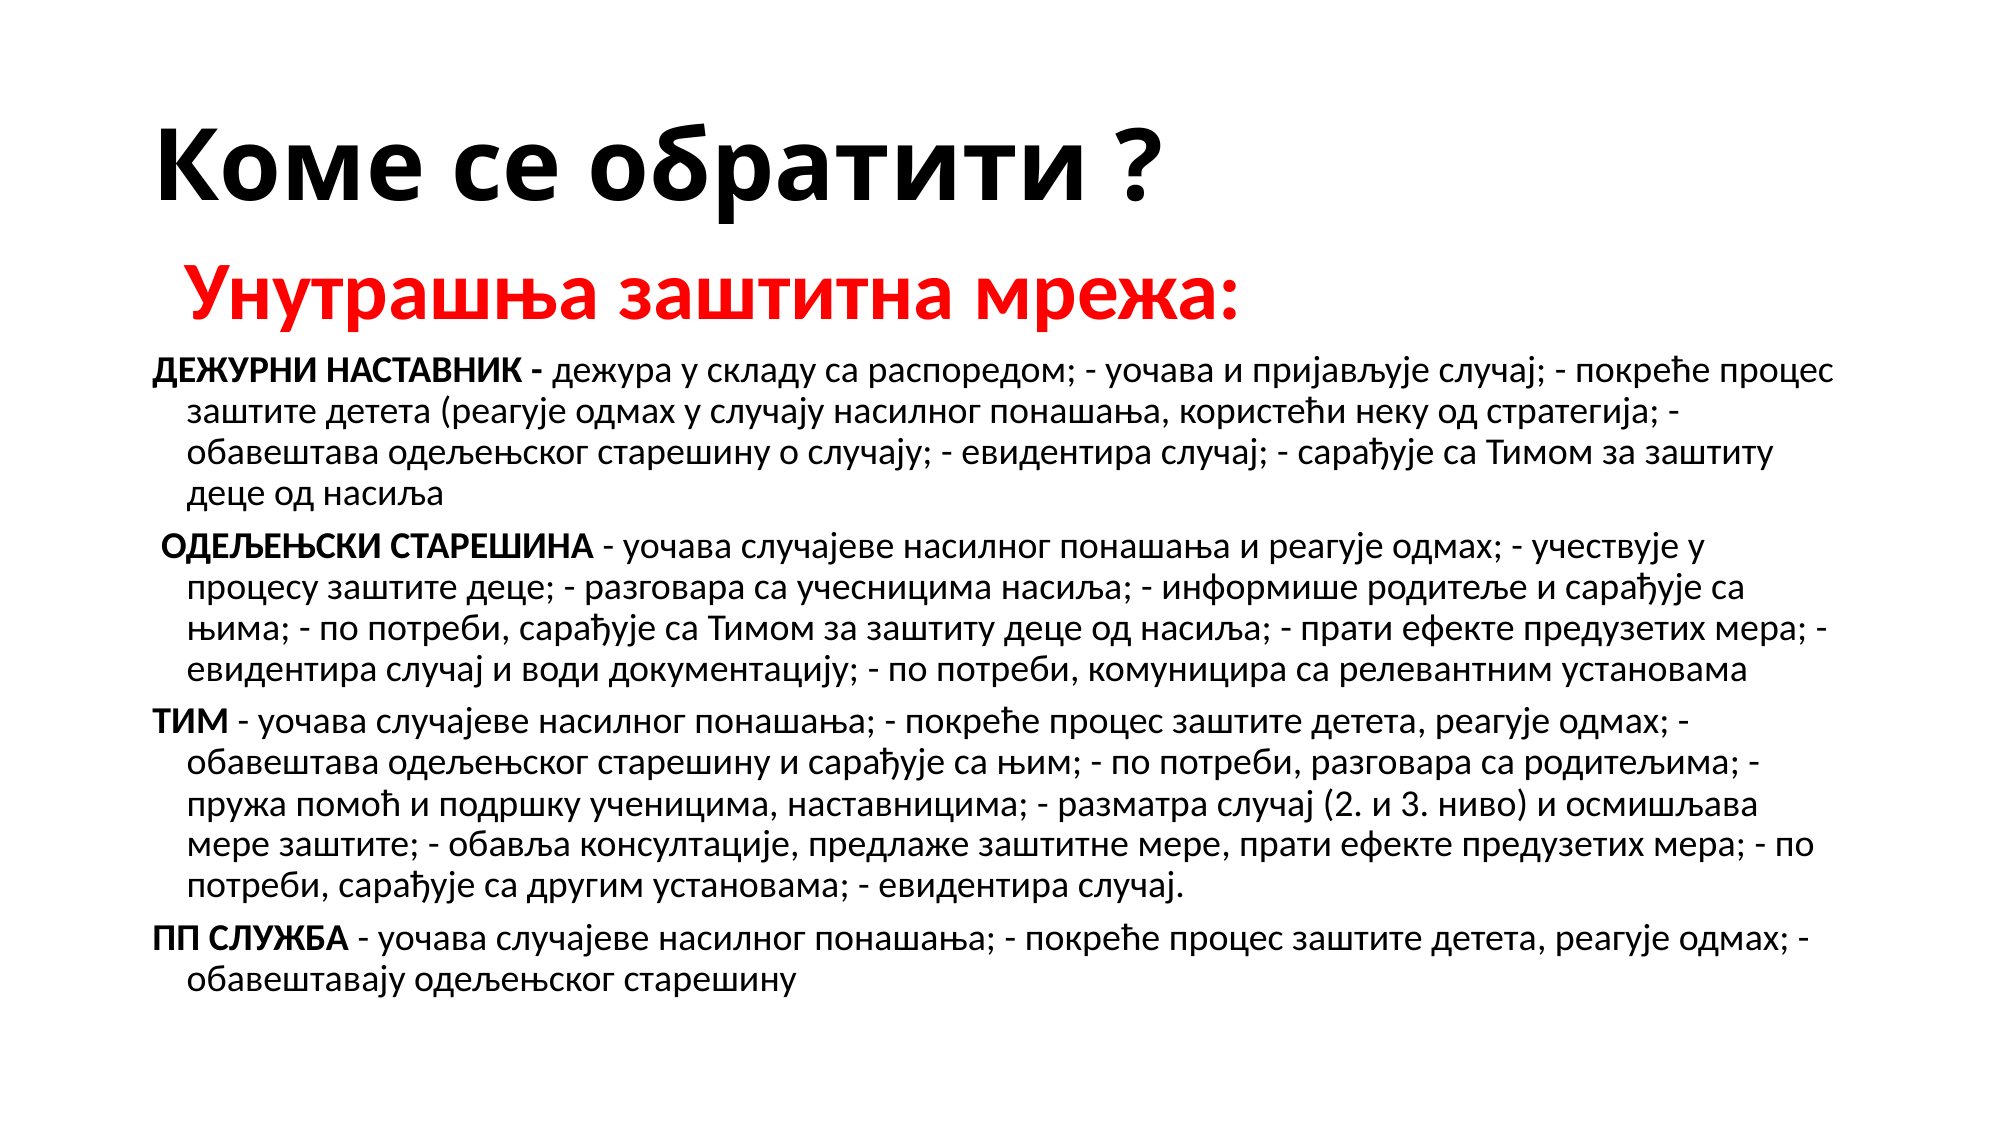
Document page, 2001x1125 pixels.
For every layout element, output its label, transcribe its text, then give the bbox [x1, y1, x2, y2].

title Коме се обратити ? [137, 59, 1863, 240]
list Унутрашња заштитна мрежа: ДЕЖУРНИ НАСТАВНИК - дежура у складу са распоредом; - уочава и пријављује случај; - покреће процес заштите детета (реагује одмах у случају насилног понашања, користећи неку од стратегија; - обавештава одељењског старешину о случају; - евидентира случај; - сарађује са Тимом за заштиту деце од насиља ОДЕЉЕЊСКИ СТАРЕШИНА - уочава случајеве насилног понашања и реагује одмах; - учествује у процесу заштите деце; - разговара са учесницима насиља; - информише родитеље и сарађује са њима; - по потреби, сарађује са Тимом за заштиту деце од насиља; - прати ефекте предузетих мера; - евидентира случај и води документацију; - по потреби, комуницира са релевантним установама ТИМ - уочава случајеве насилног понашања; - покреће процес заштите детета, реагује одмах; - обавештава одељењског старешину и сарађује са њим; - по потреби, разговара са родитељима; - пружа помоћ и подршку ученицима, наставницима; - разматра случај (2. и 3. ниво) и осмишљава мере заштите; - обавља консултације, предлаже заштитне мере, прати ефекте предузетих мера; - по потреби, сарађује са другим установама; - евидентира случај. ПП СЛУЖБА - уочава случајеве насилног понашања; - покреће процес заштите детета, реагује одмах; - обавештавају одељењског старешину [137, 240, 1863, 1014]
text_box [980, 532, 1019, 592]
